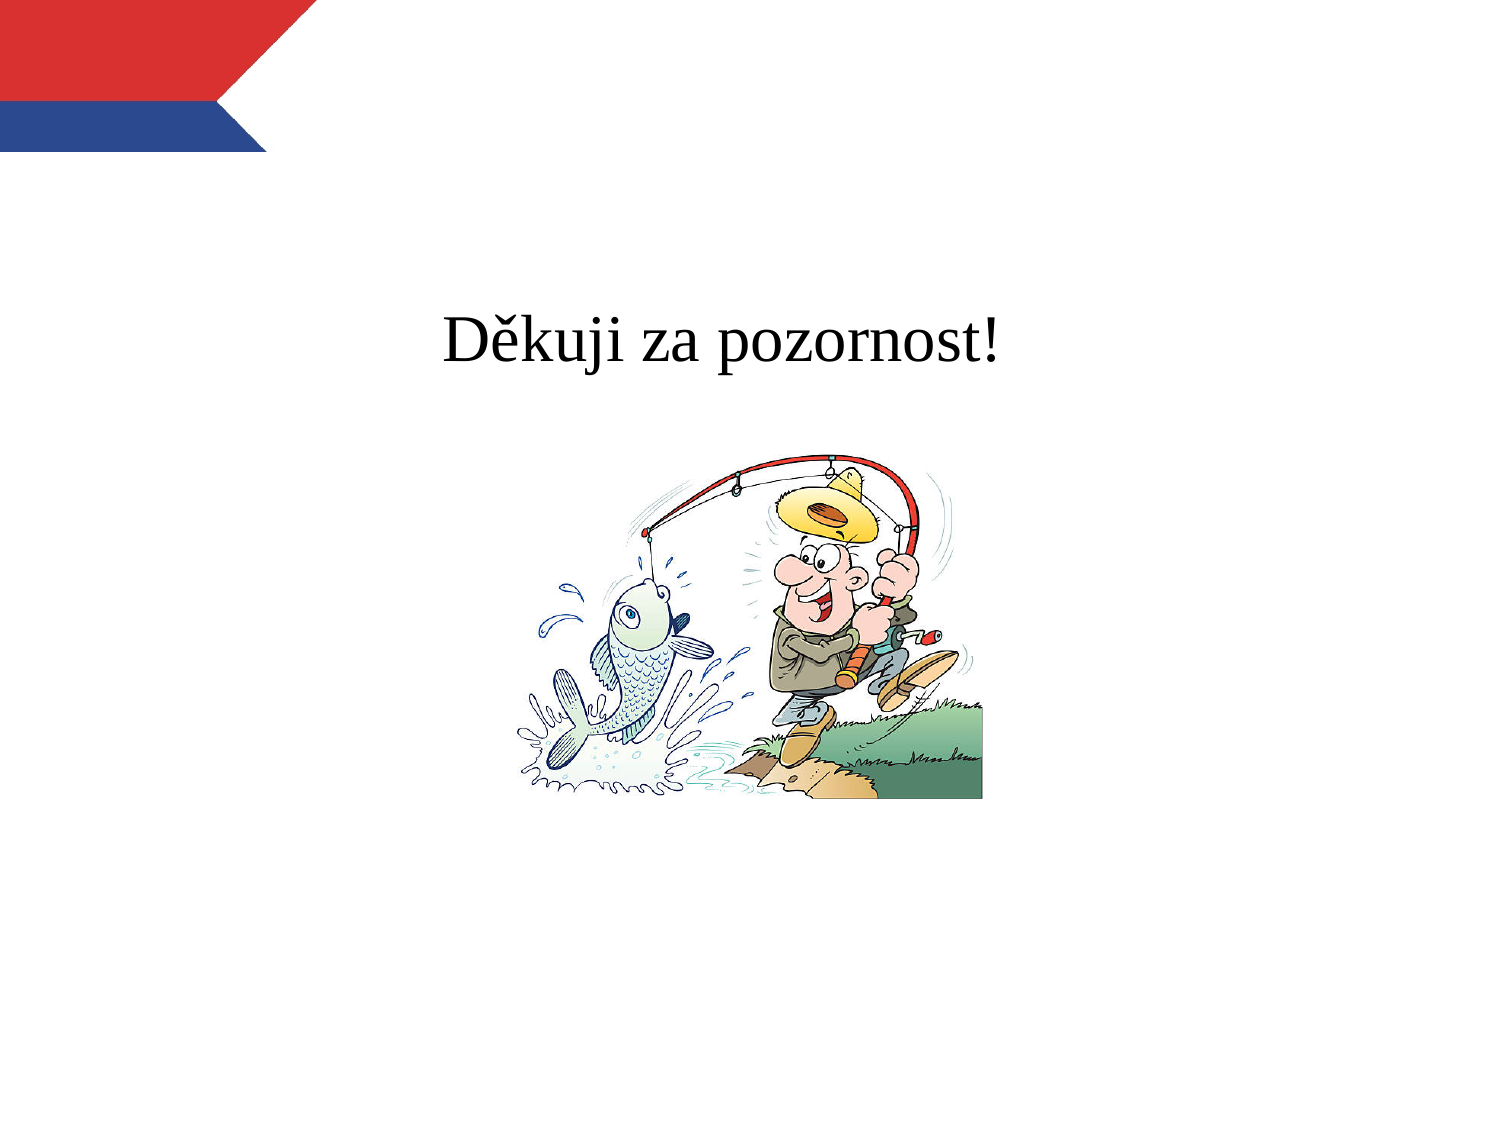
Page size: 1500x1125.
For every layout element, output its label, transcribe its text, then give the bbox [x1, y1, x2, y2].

title Děkuji za pozornost! [167, 288, 1280, 455]
picture [517, 454, 983, 799]
picture [0, 0, 317, 152]
